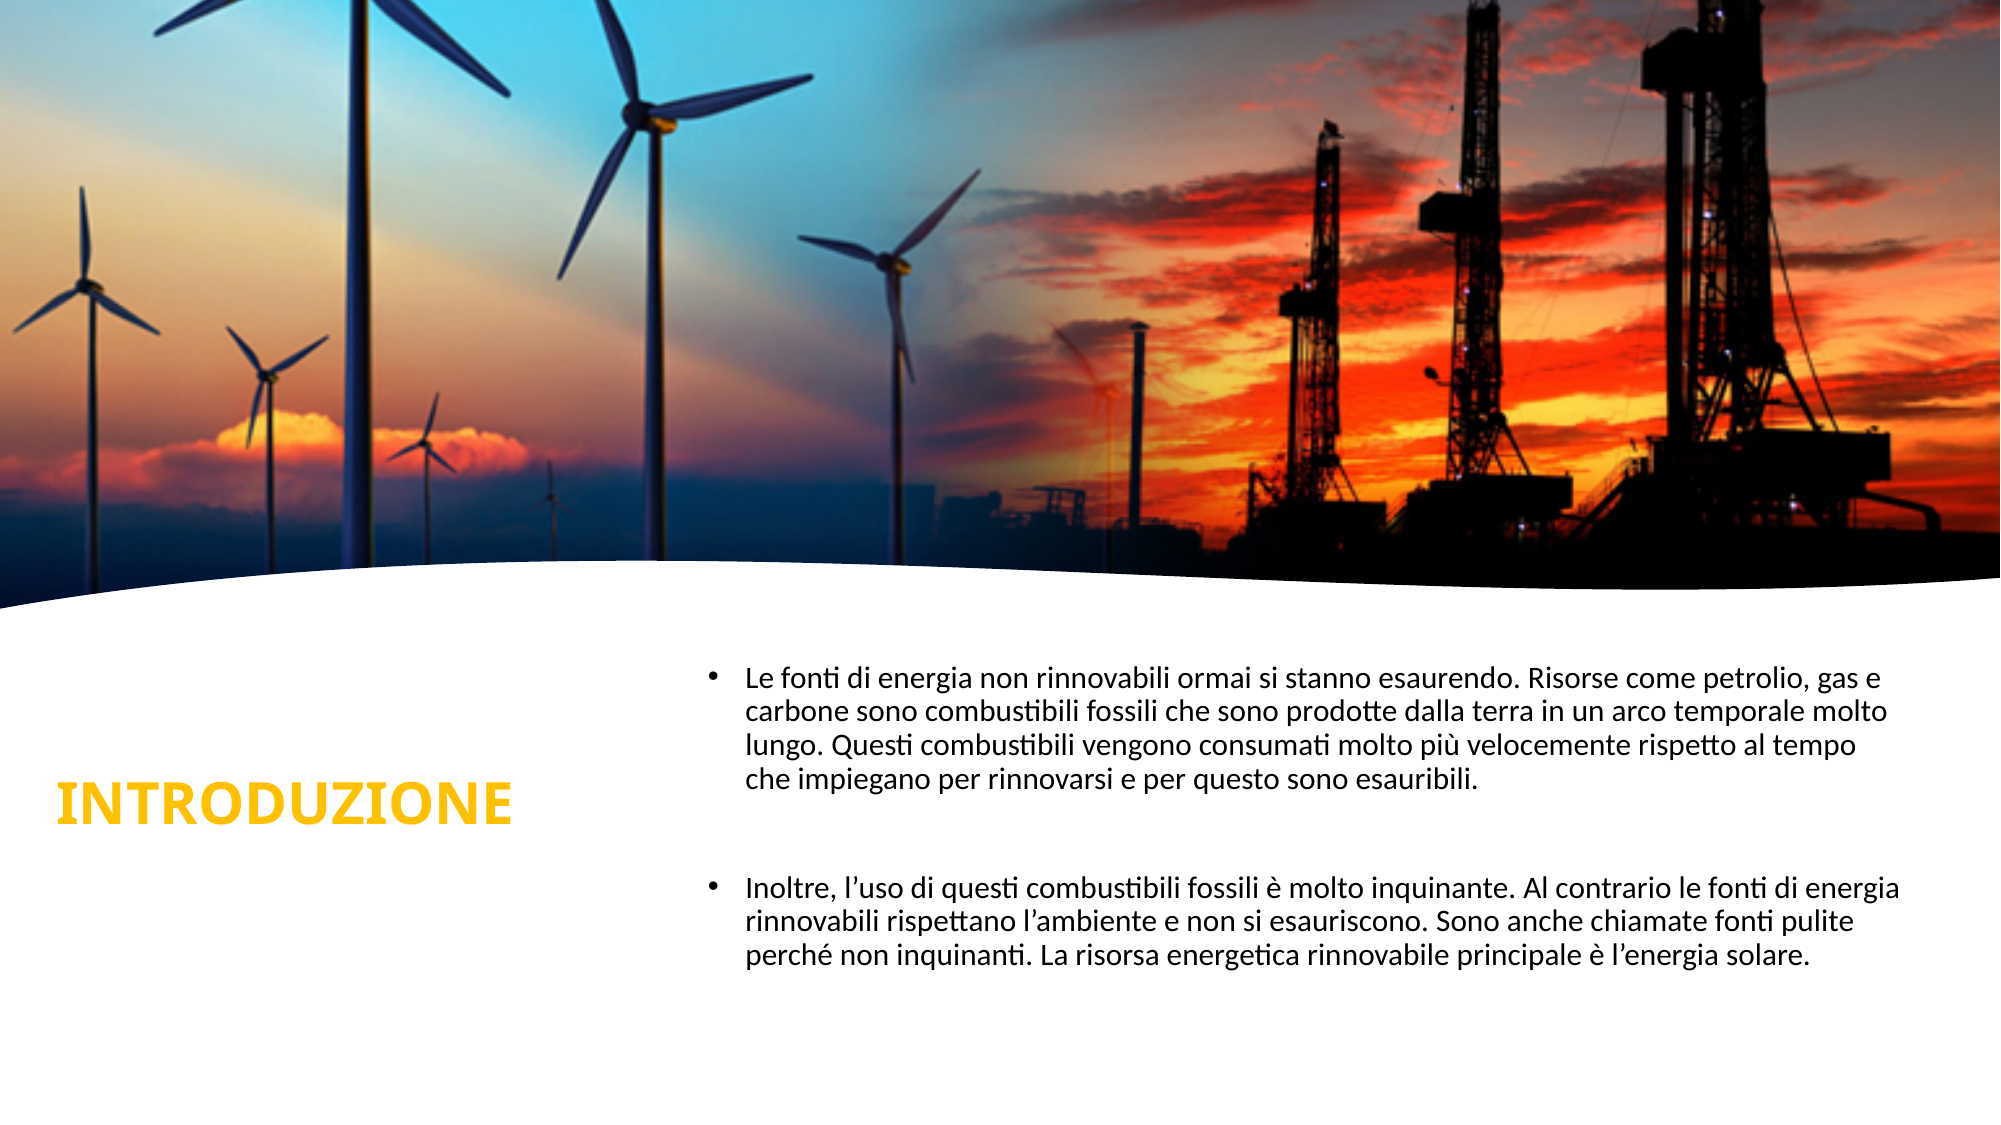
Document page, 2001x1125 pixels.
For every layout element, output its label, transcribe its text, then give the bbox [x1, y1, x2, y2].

picture [0, 0, 2000, 609]
title INTRODUZIONE [41, 615, 692, 997]
list Le fonti di energia non rinnovabili ormai si stanno esaurendo. Risorse come petrolio, gas e carbone sono combustibili fossili che sono prodotte dalla terra in un arco temporale molto lungo. Questi combustibili vengono consumati molto più velocemente rispetto al tempo che impiegano per rinnovarsi e per questo sono esauribili. Inoltre, l’uso di questi combustibili fossili è molto inquinante. Al contrario le fonti di energia rinnovabili rispettano l’ambiente e non si esauriscono. Sono anche chiamate fonti pulite perché non inquinanti. La risorsa energetica rinnovabile principale è l’energia solare. [692, 615, 1921, 1018]
